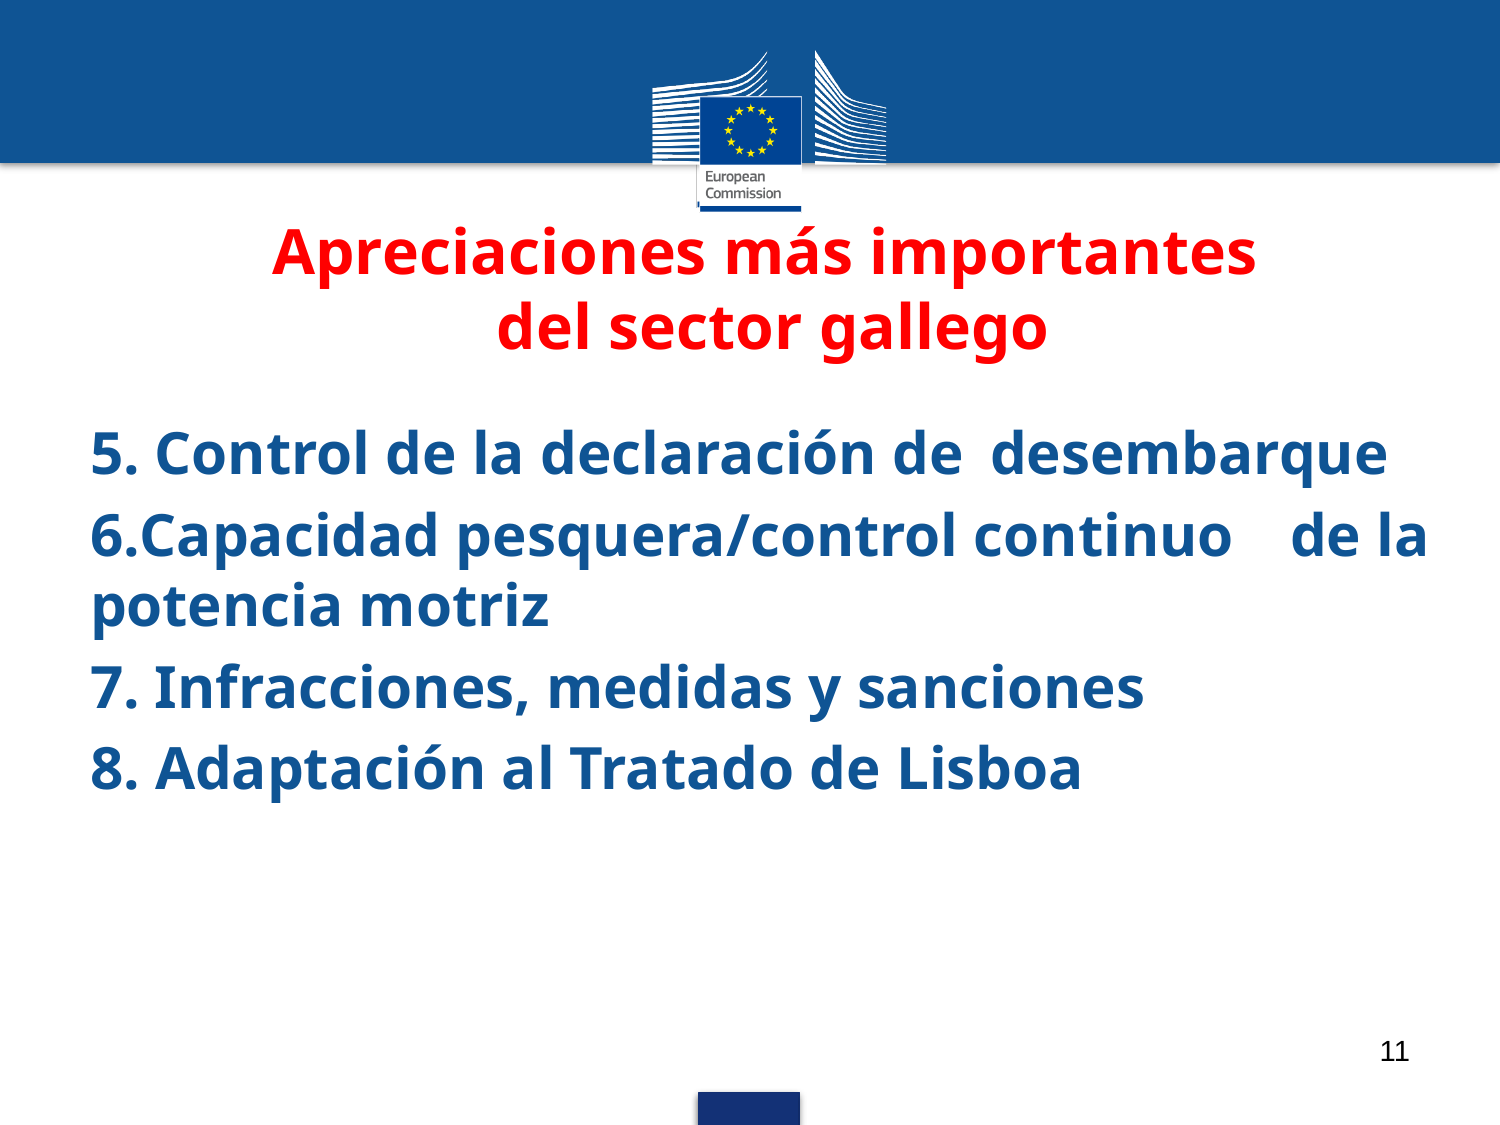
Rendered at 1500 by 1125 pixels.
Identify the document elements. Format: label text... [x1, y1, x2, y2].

picture [649, 163, 699, 172]
list 5. Control de la declaración de desembarque 6.Capacidad pesquera/control continuo de la potencia motriz 7. Infracciones, medidas y sanciones 8. Adaptación al Tratado de Lisboa [75, 408, 1471, 1017]
title Apreciaciones más importantes del sector gallego [17, 172, 1471, 402]
picture [802, 163, 885, 172]
slide_number 11 [1074, 1024, 1425, 1103]
